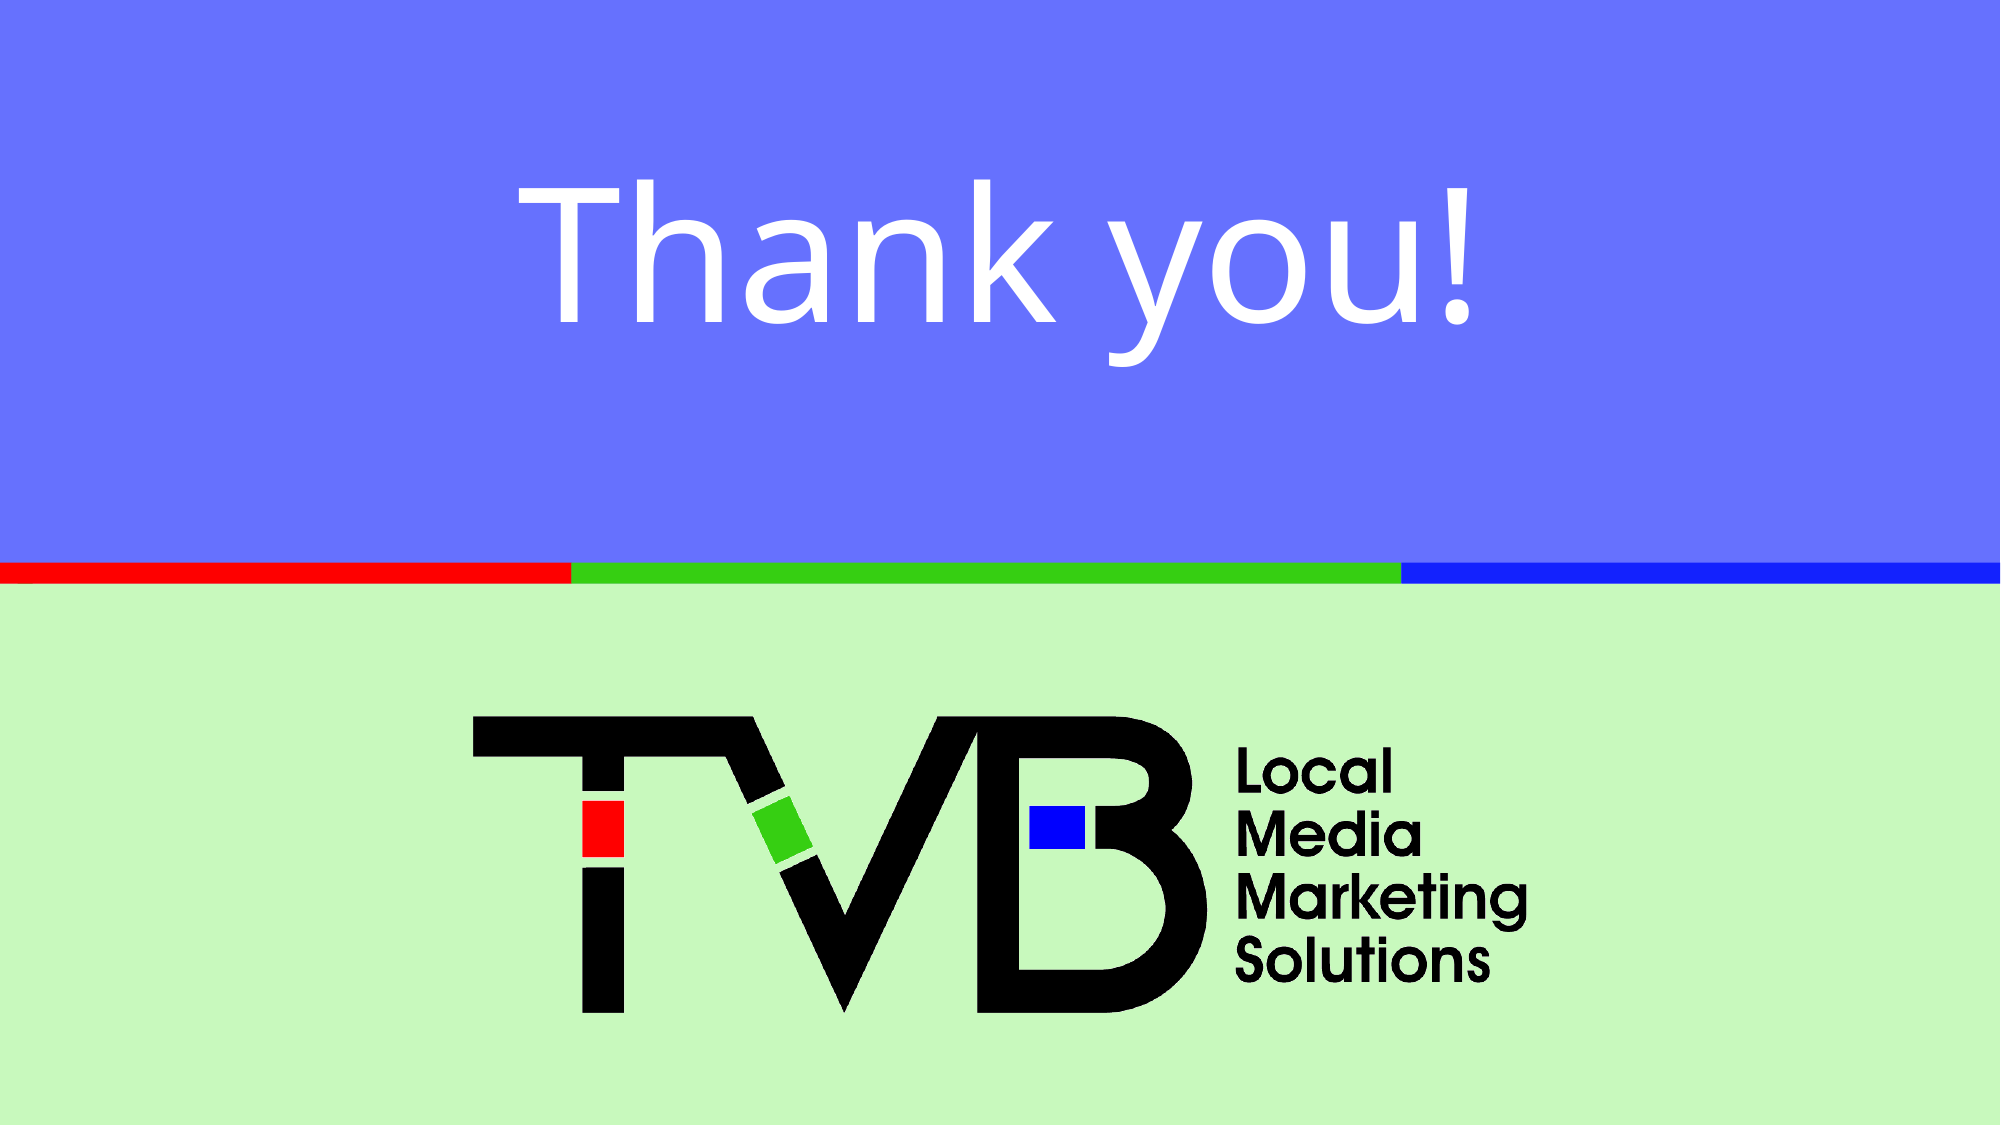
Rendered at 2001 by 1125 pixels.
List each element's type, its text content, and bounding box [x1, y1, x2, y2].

picture [471, 714, 1529, 1015]
title Thank you! [63, 153, 1938, 373]
